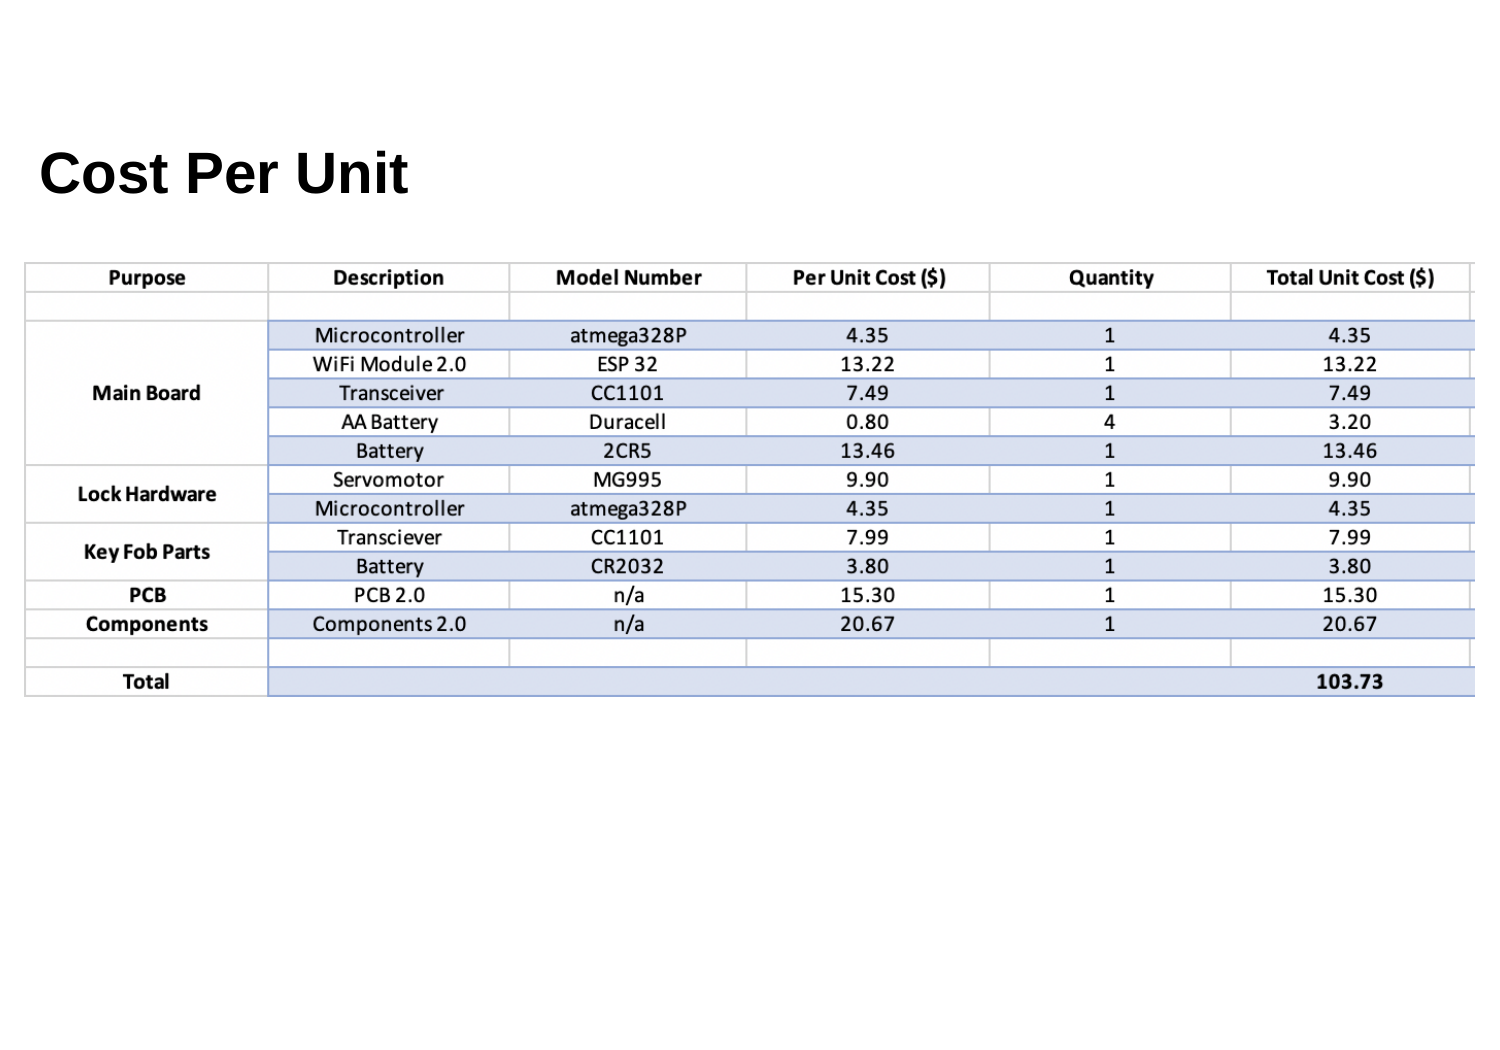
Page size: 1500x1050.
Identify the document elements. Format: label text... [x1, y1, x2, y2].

picture [24, 261, 1476, 697]
title Cost Per Unit [24, 120, 1423, 238]
